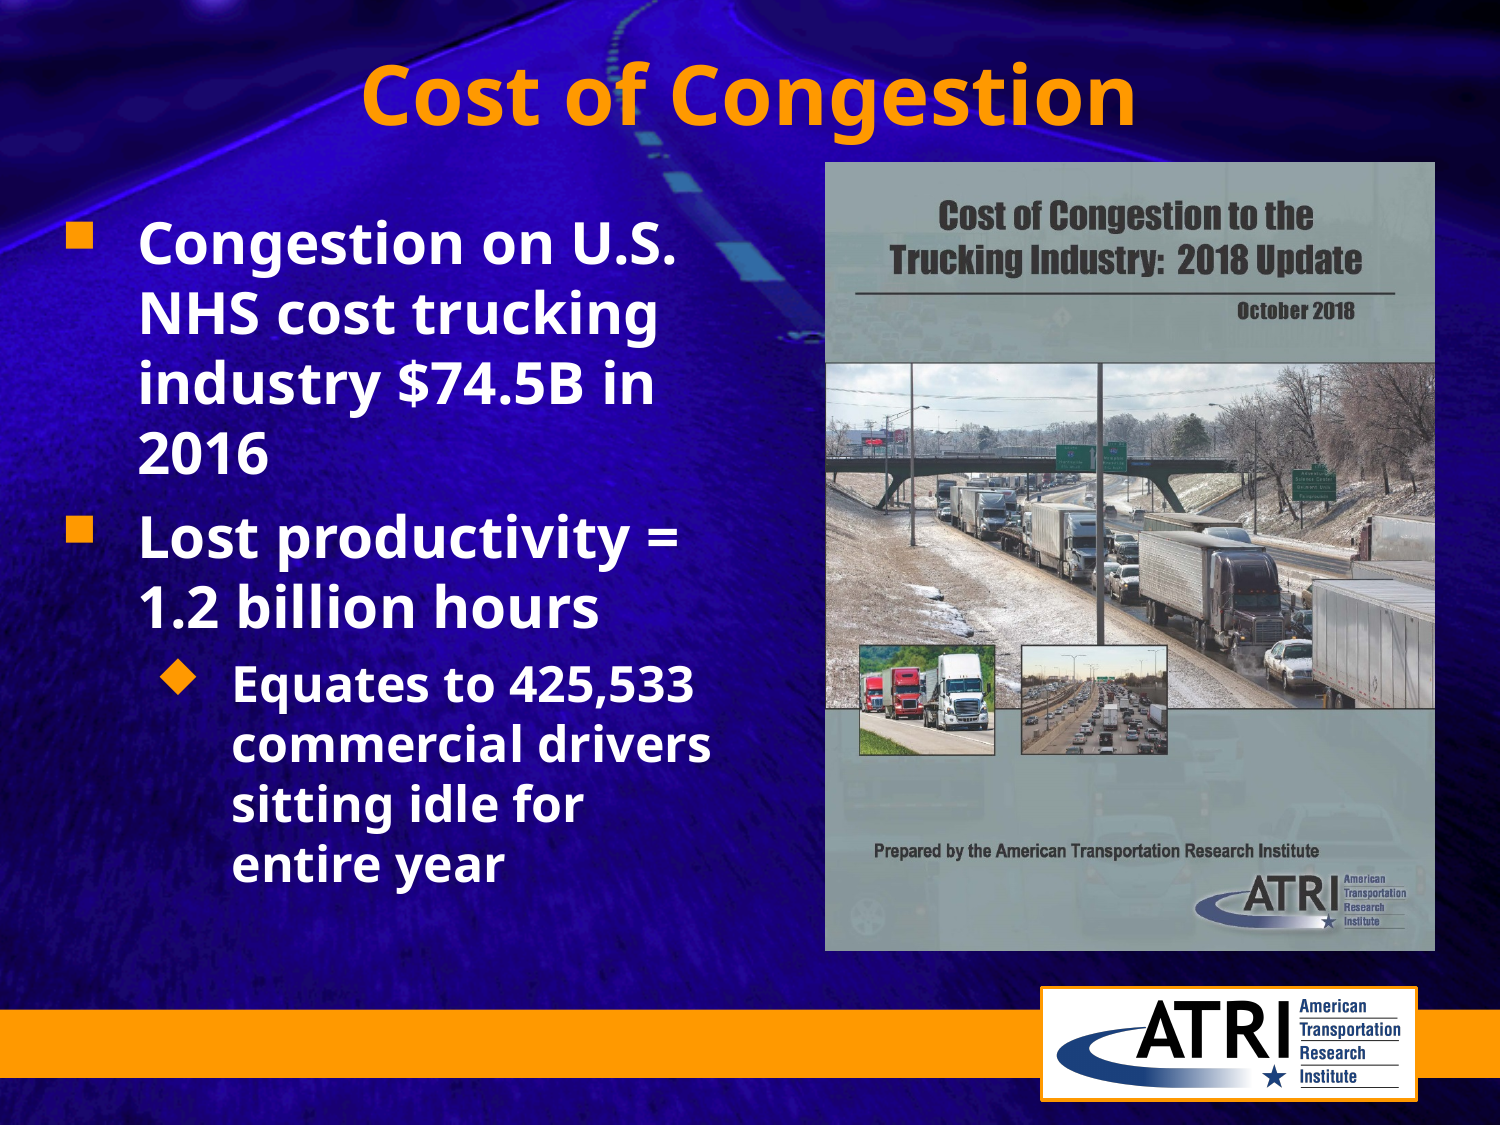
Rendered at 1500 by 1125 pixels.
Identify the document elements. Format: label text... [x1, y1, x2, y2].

list Congestion on U.S. NHS cost trucking industry $74.5B in 2016 Lost productivity = 1.2 billion hours Equates to 425,533 commercial drivers sitting idle for entire year [37, 198, 738, 1089]
picture [0, 0, 1500, 1009]
title Cost of Congestion [37, 49, 1463, 163]
picture [0, 1078, 1500, 1125]
picture [1055, 999, 1403, 1088]
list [824, 162, 1436, 951]
